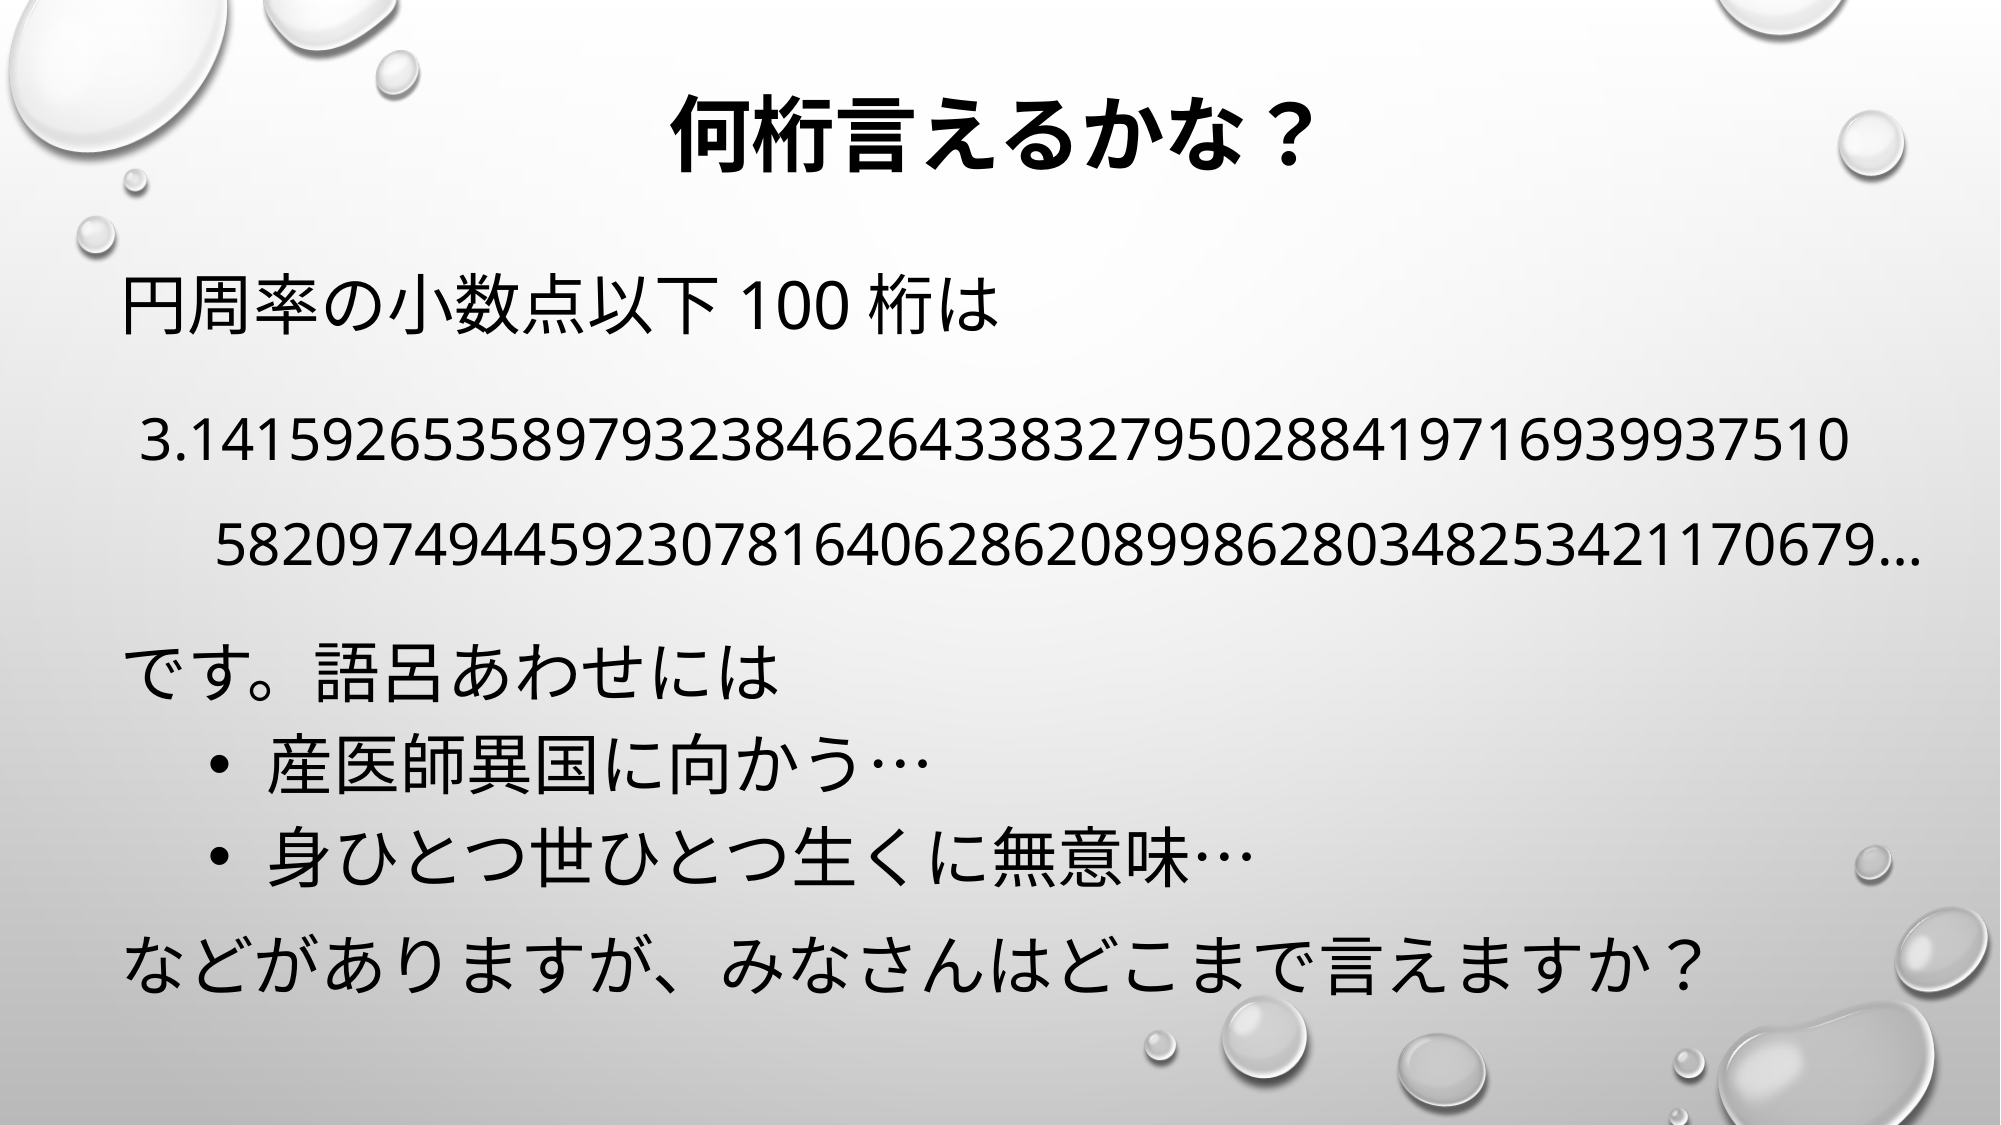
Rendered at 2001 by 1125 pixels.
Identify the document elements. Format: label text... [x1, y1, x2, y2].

title 何桁言えるかな？ [149, 56, 1851, 221]
list 円周率の小数点以下100桁は 3.14159265358979323846264338327950288419716939937510 58209749445923078164062862089986280348253421170679… です。語呂あわせには 産医師異国に向かう… 身ひとつ世ひとつ生くに無意味… などがありますが、みなさんはどこまで言えますか？ [105, 239, 1968, 1095]
picture [0, 0, 2000, 1125]
